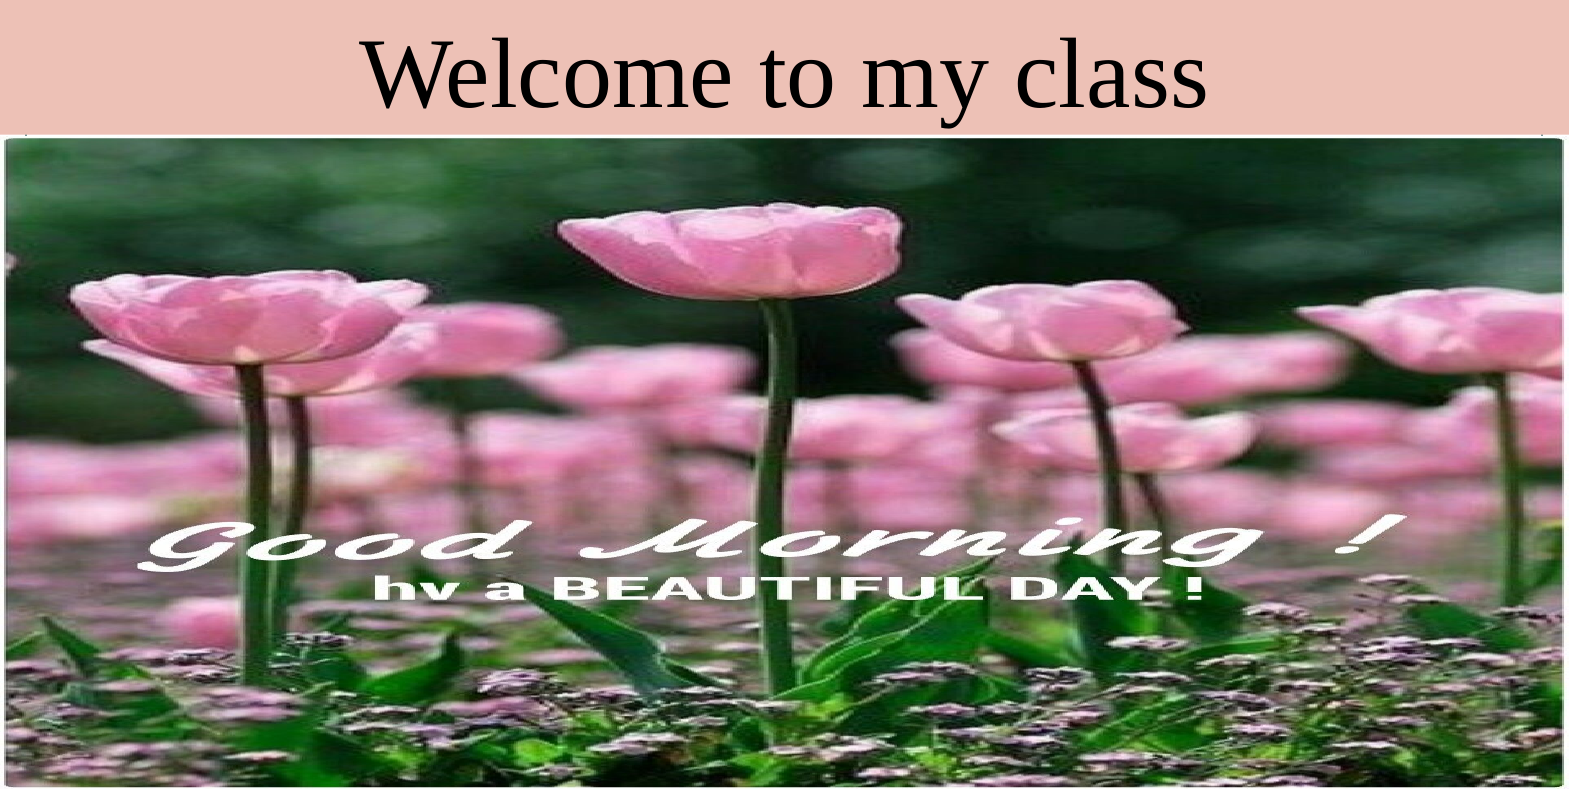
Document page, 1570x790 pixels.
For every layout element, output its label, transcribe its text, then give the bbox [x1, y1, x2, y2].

picture [0, 136, 1569, 789]
text_box Welcome to my class [0, 0, 1569, 135]
